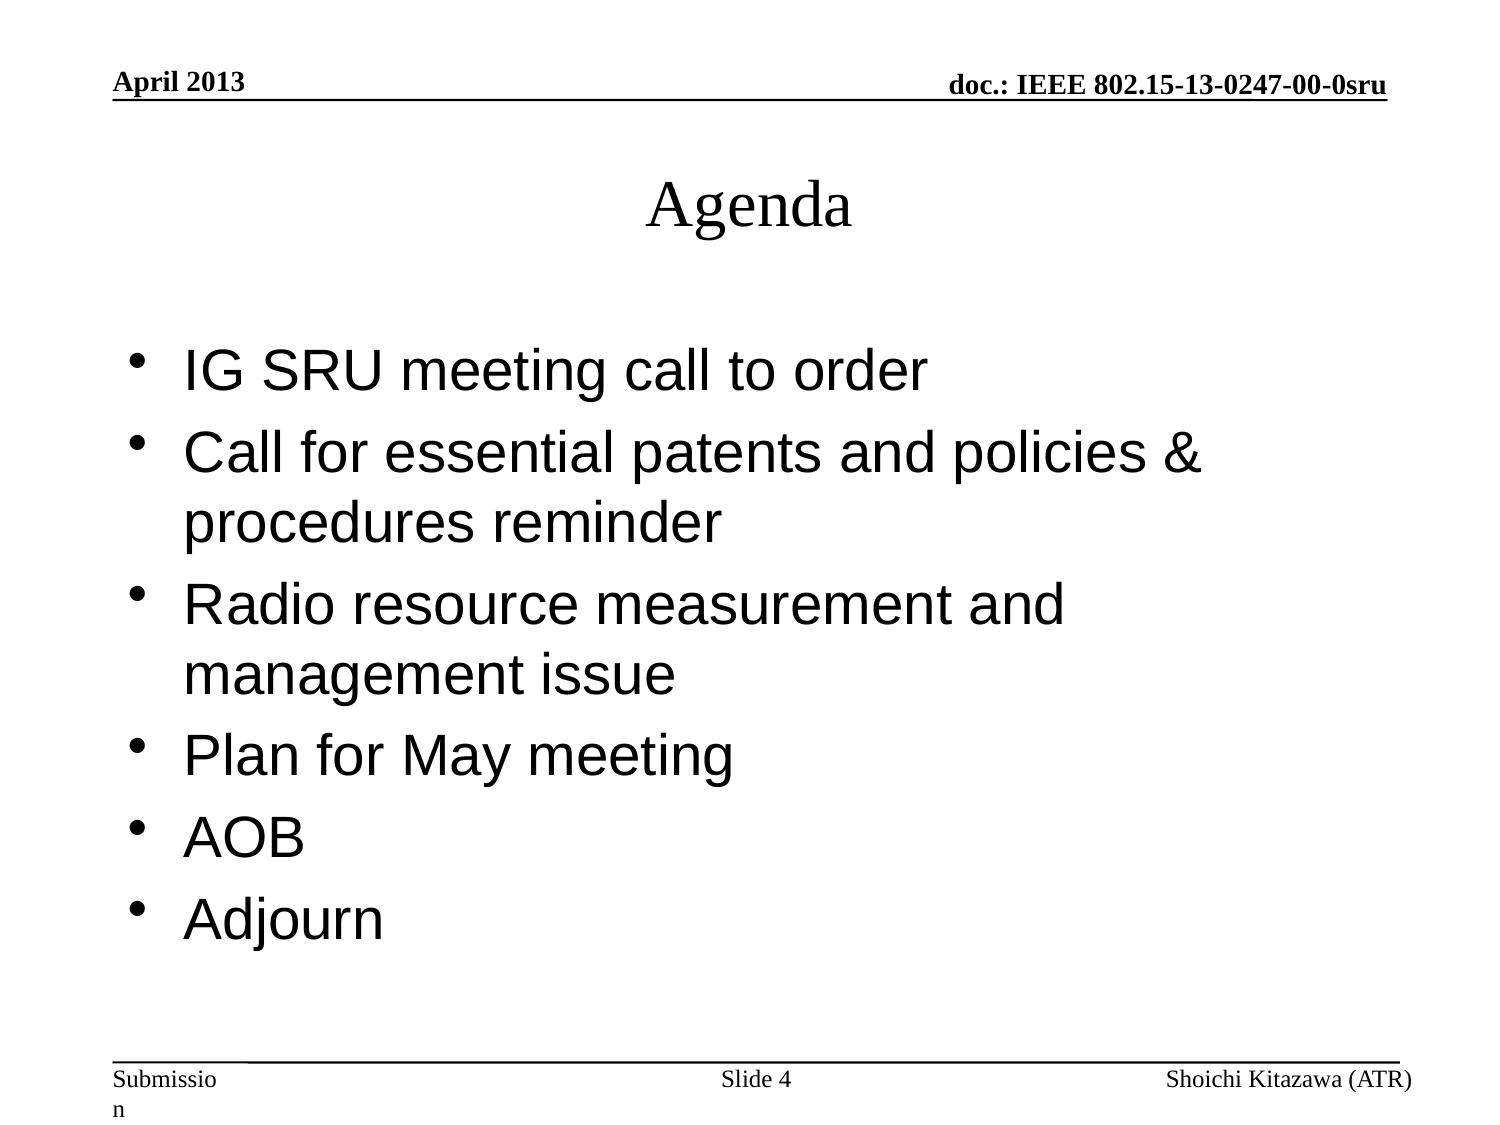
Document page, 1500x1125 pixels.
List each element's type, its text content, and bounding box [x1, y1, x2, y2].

footer Shoichi Kitazawa (ATR) [900, 1062, 1413, 1093]
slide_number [112, 62, 375, 98]
list IG SRU meeting call to order Call for essential patents and policies & procedures reminder Radio resource measurement and management issue Plan for May meeting AOB Adjourn [112, 324, 1388, 1000]
title Agenda [112, 112, 1388, 288]
slide_number Slide 4 [712, 1062, 800, 1093]
